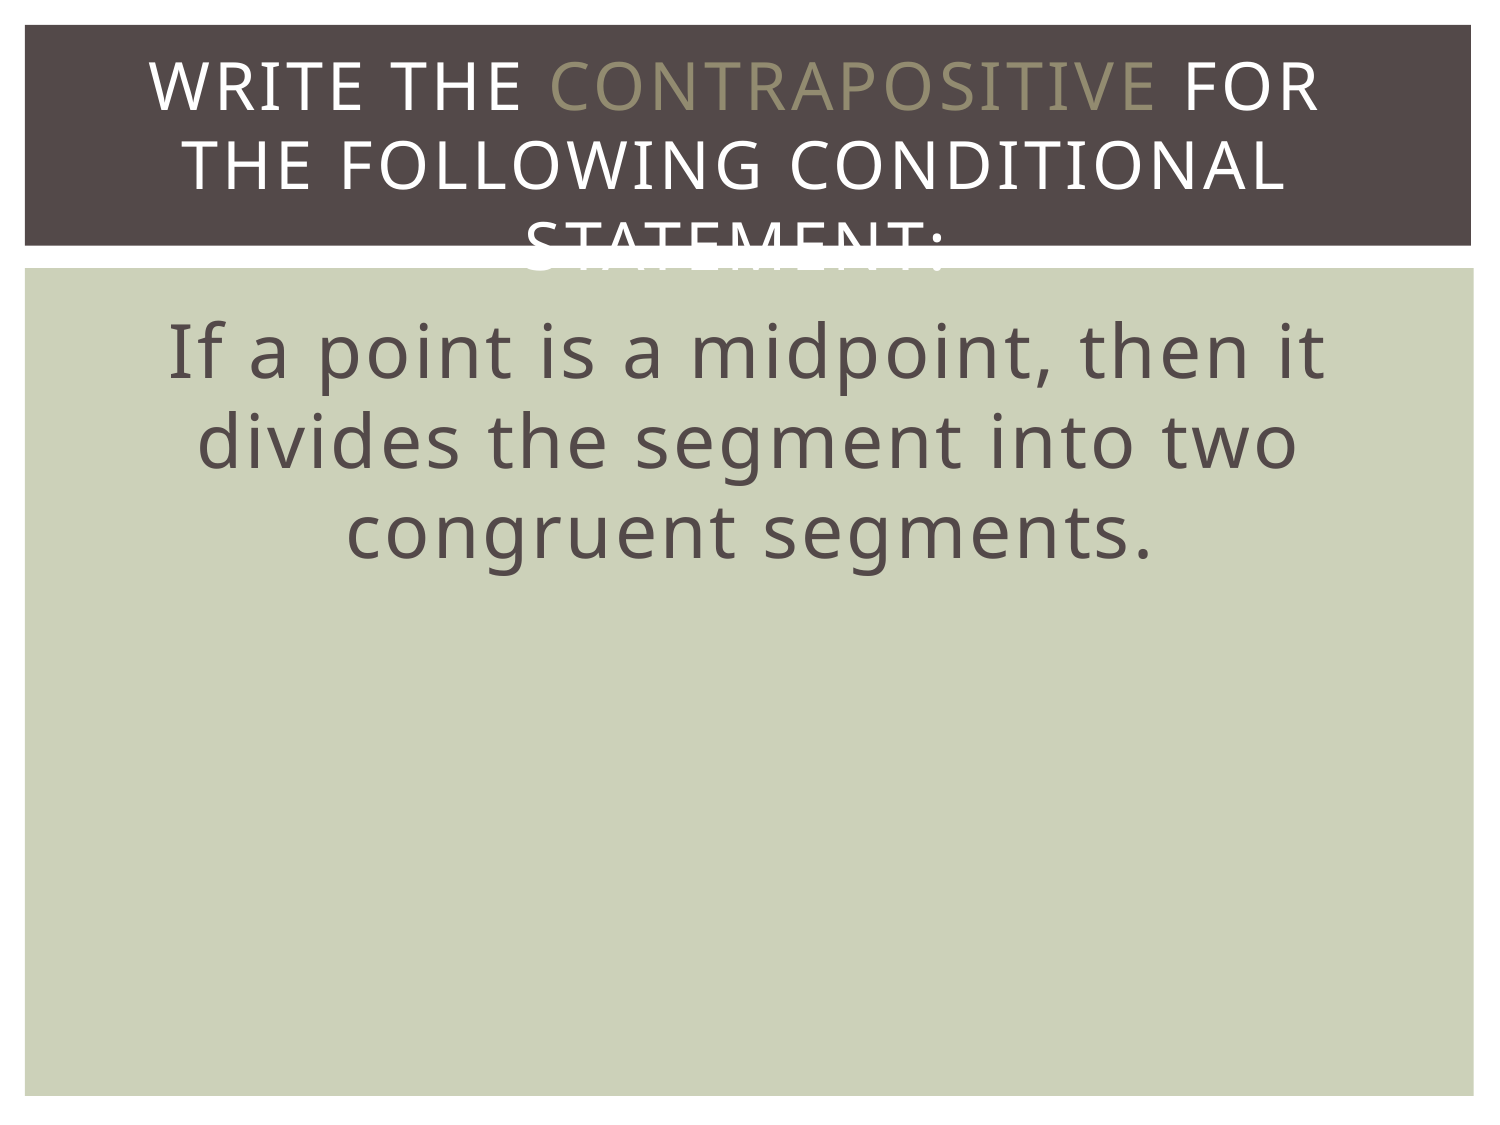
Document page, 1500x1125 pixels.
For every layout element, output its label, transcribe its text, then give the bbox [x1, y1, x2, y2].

list If a point is a midpoint, then it divides the segment into two congruent segments. [75, 296, 1425, 962]
title Write the CONTRAPOSITIVE for the following conditional statement: [99, 87, 1372, 240]
